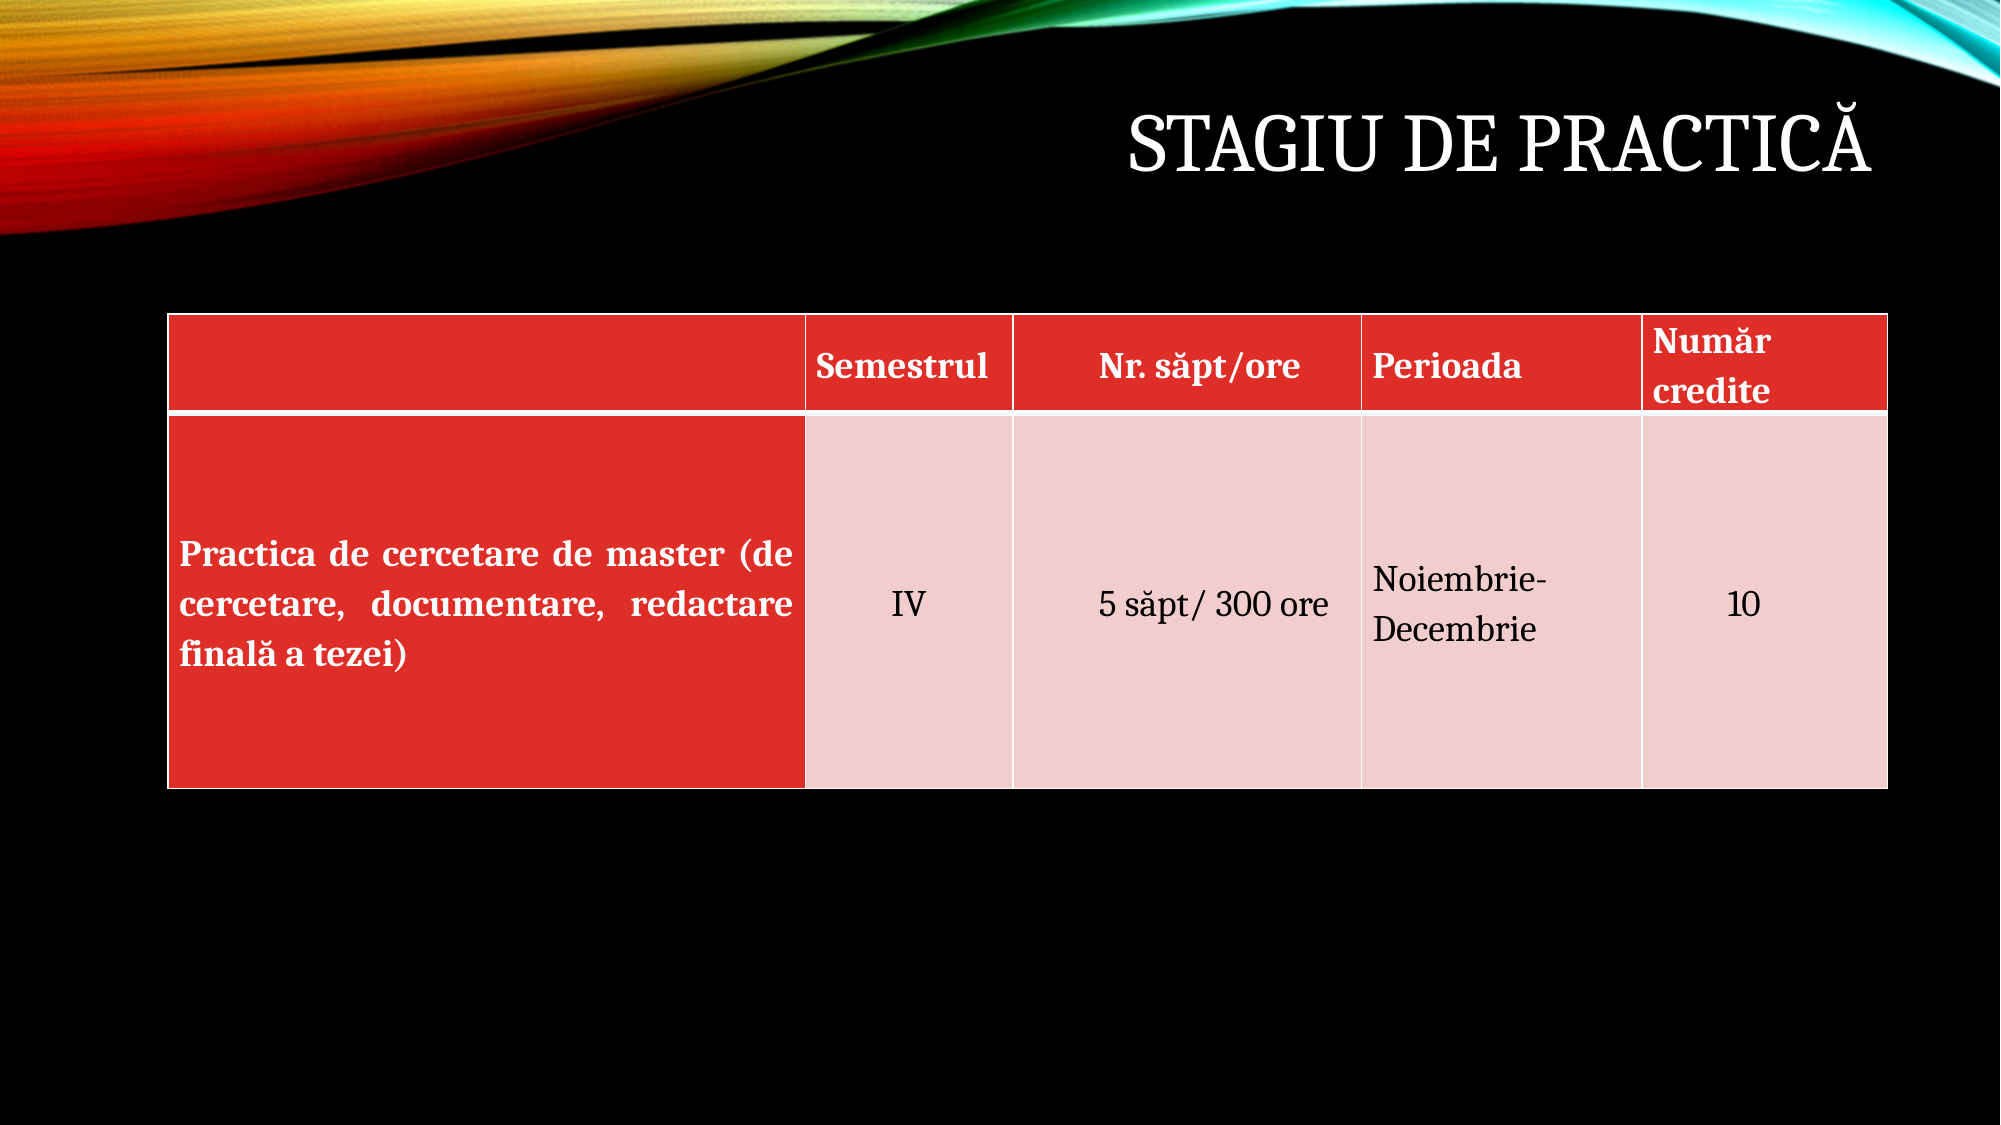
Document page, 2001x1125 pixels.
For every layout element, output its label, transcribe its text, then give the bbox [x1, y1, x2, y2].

table_header [169, 315, 805, 410]
table_header Nr. săpt/ore [1014, 315, 1361, 410]
table_header Semestrul [806, 315, 1012, 410]
table_cell 10 [1643, 416, 1887, 788]
table_cell 5 săpt/ 300 ore [1014, 416, 1361, 788]
picture [0, 0, 2000, 237]
table_header Perioada [1362, 315, 1641, 410]
table_header Număr credite [1643, 315, 1887, 410]
table_cell Noiembrie-Decembrie [1362, 416, 1641, 788]
table_cell IV [806, 416, 1012, 788]
table_cell Practica de cercetare de master (de cercetare, documentare, redactare finală a tezei) [169, 416, 805, 788]
title Stagiu de practică [474, 45, 1888, 244]
